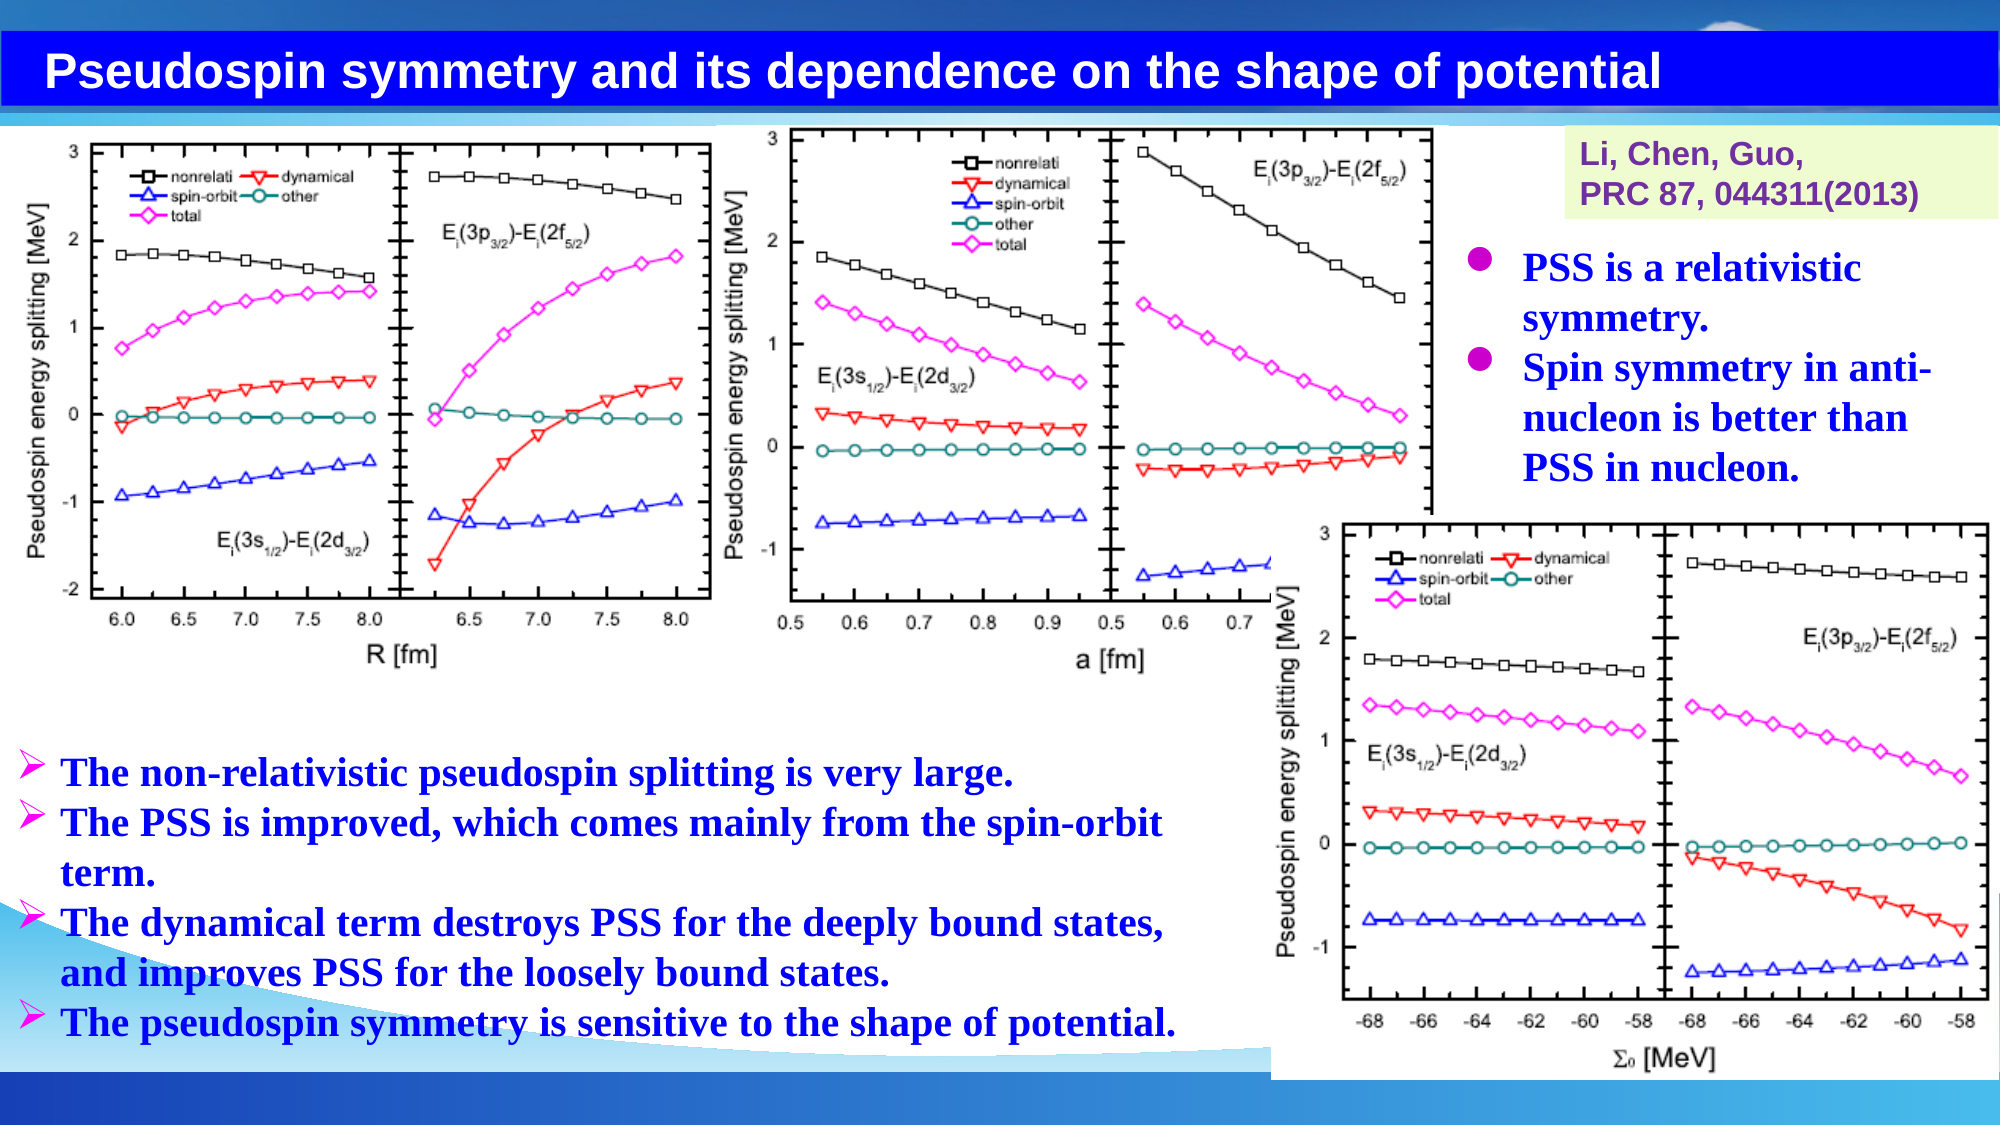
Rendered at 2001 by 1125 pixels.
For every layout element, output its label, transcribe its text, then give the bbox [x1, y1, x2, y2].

picture [19, 125, 1999, 1080]
text_box Li, Chen, Guo, PRC 87, 044311(2013) [1564, 125, 1999, 219]
text_box Pseudospin symmetry and its dependence on the shape of potential [1, 30, 1999, 106]
text_box The non-relativistic pseudospin splitting is very large. The PSS is improved, which comes mainly from the spin-orbit term. The dynamical term destroys PSS for the deeply bound states, and improves PSS for the loosely bound states. The pseudospin symmetry is sensitive to the shape of potential. [1, 686, 1195, 1052]
picture [0, 0, 2000, 114]
text_box PSS is a relativistic symmetry. Spin symmetry in anti-nucleon is better than PSS in nucleon. [1454, 232, 2000, 493]
